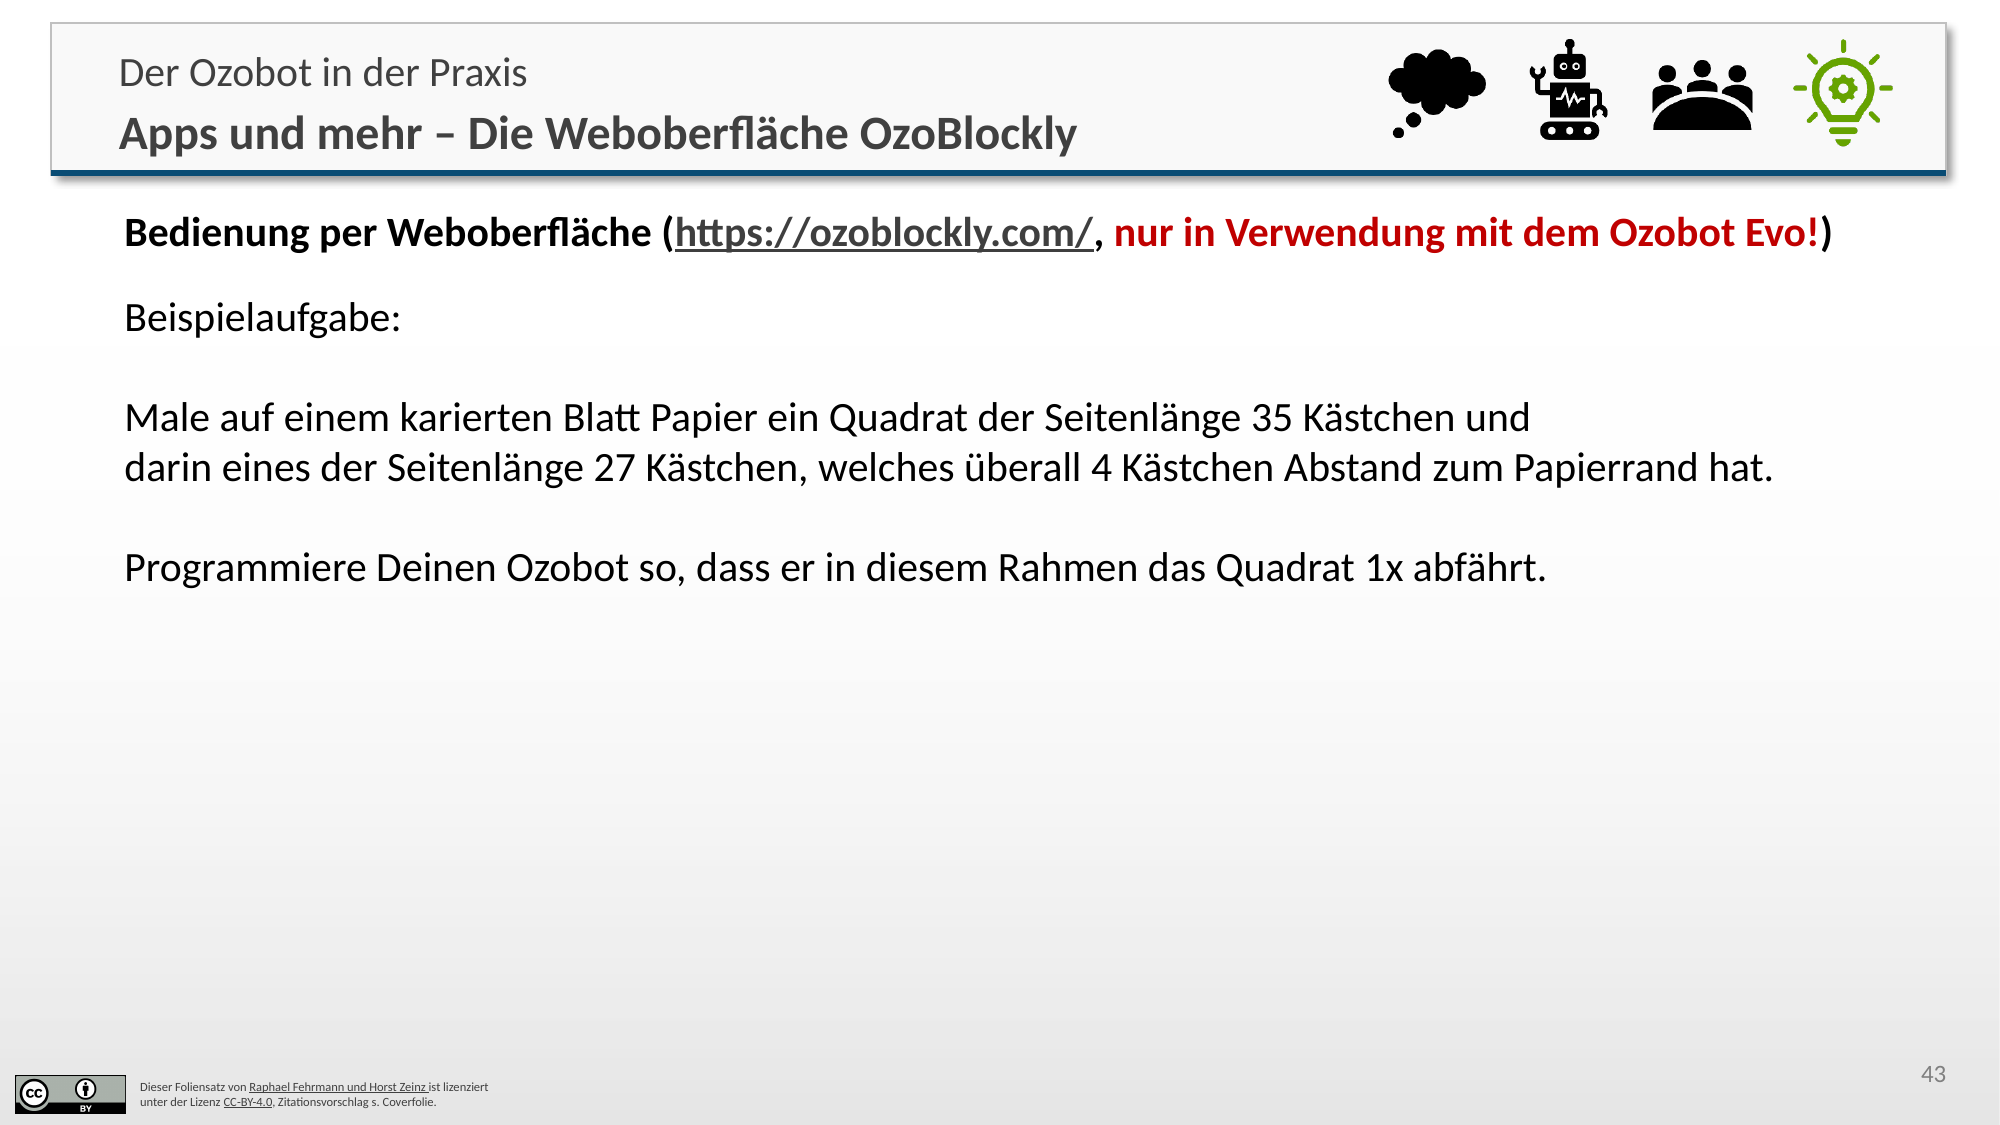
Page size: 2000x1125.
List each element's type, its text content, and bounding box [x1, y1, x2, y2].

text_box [50, 22, 1947, 176]
text_box Beispielaufgabe: Male auf einem karierten Blatt Papier ein Quadrat der Seitenlänge 35 Kästchen und darin eines der Seitenlänge 27 Kästchen, welches überall 4 Kästchen Abstand zum Papierrand hat. Programmiere Deinen Ozobot so, dass er in diesem Rahmen das Quadrat 1x abfährt. [109, 282, 1904, 648]
picture [1509, 31, 1630, 151]
picture [1642, 34, 1762, 155]
picture [15, 1075, 126, 1114]
picture [1784, 33, 1904, 154]
slide_number 43 [1596, 1042, 1947, 1102]
picture [1377, 33, 1497, 154]
text_box Bedienung per Weboberfläche (https://ozoblockly.com/, nur in Verwendung mit dem Ozobot Evo!) [109, 197, 1927, 263]
